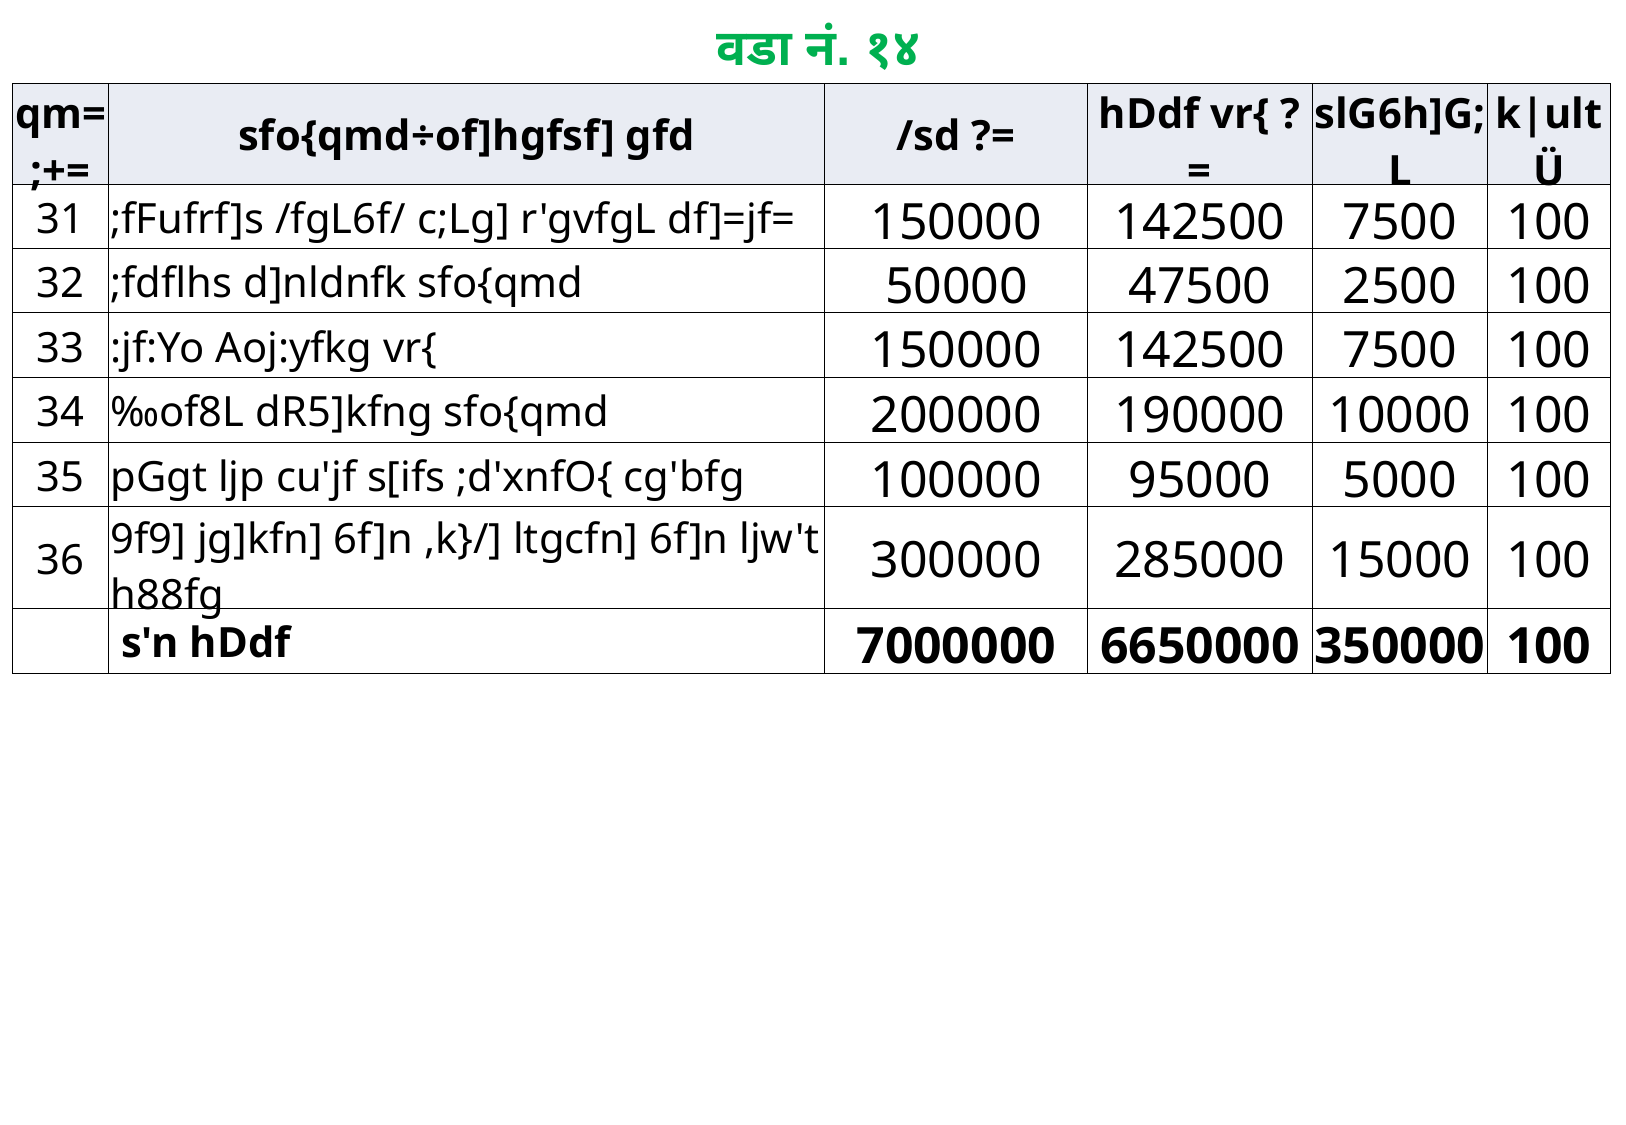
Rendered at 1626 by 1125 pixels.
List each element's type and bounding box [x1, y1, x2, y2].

table_header [109, 84, 824, 184]
table_cell [13, 313, 108, 377]
table_cell [1313, 185, 1487, 248]
table_header [13, 84, 108, 184]
table_cell [1313, 443, 1487, 506]
table_cell [13, 443, 108, 506]
table_cell [1488, 507, 1610, 608]
table_cell [13, 249, 108, 312]
table_header [1488, 84, 1610, 184]
table_cell [1488, 313, 1610, 377]
table_cell [1088, 249, 1312, 312]
table_cell [109, 443, 824, 506]
table_cell [1088, 378, 1312, 442]
table_cell [1088, 313, 1312, 377]
table_cell [825, 378, 1087, 442]
table_cell [109, 185, 824, 248]
table_cell [1088, 443, 1312, 506]
table_cell [825, 507, 1087, 608]
table_cell [1488, 249, 1610, 312]
table_cell [825, 609, 1087, 673]
table_cell [13, 609, 108, 673]
table_cell [1088, 185, 1312, 248]
table_cell [1488, 378, 1610, 442]
table_cell [1313, 313, 1487, 377]
table_cell [1088, 507, 1312, 608]
table_cell [109, 378, 824, 442]
table_cell [13, 185, 108, 248]
text_box [10, 6, 1625, 85]
table_cell [13, 378, 108, 442]
table_cell [109, 609, 824, 673]
table_cell [1313, 507, 1487, 608]
table_cell [1088, 609, 1312, 673]
table_cell [1488, 185, 1610, 248]
table_cell [1313, 609, 1487, 673]
table_cell [1313, 249, 1487, 312]
table_cell [13, 507, 108, 608]
table_cell [1488, 609, 1610, 673]
table_cell [1488, 443, 1610, 506]
table_header [825, 84, 1087, 184]
table_cell [825, 443, 1087, 506]
table_header [1313, 84, 1487, 184]
table_cell [825, 313, 1087, 377]
table_cell [825, 185, 1087, 248]
table_cell [109, 249, 824, 312]
table_cell [1313, 378, 1487, 442]
table_cell [109, 507, 824, 608]
table_cell [825, 249, 1087, 312]
table_cell [109, 313, 824, 377]
table_header [1088, 84, 1312, 184]
